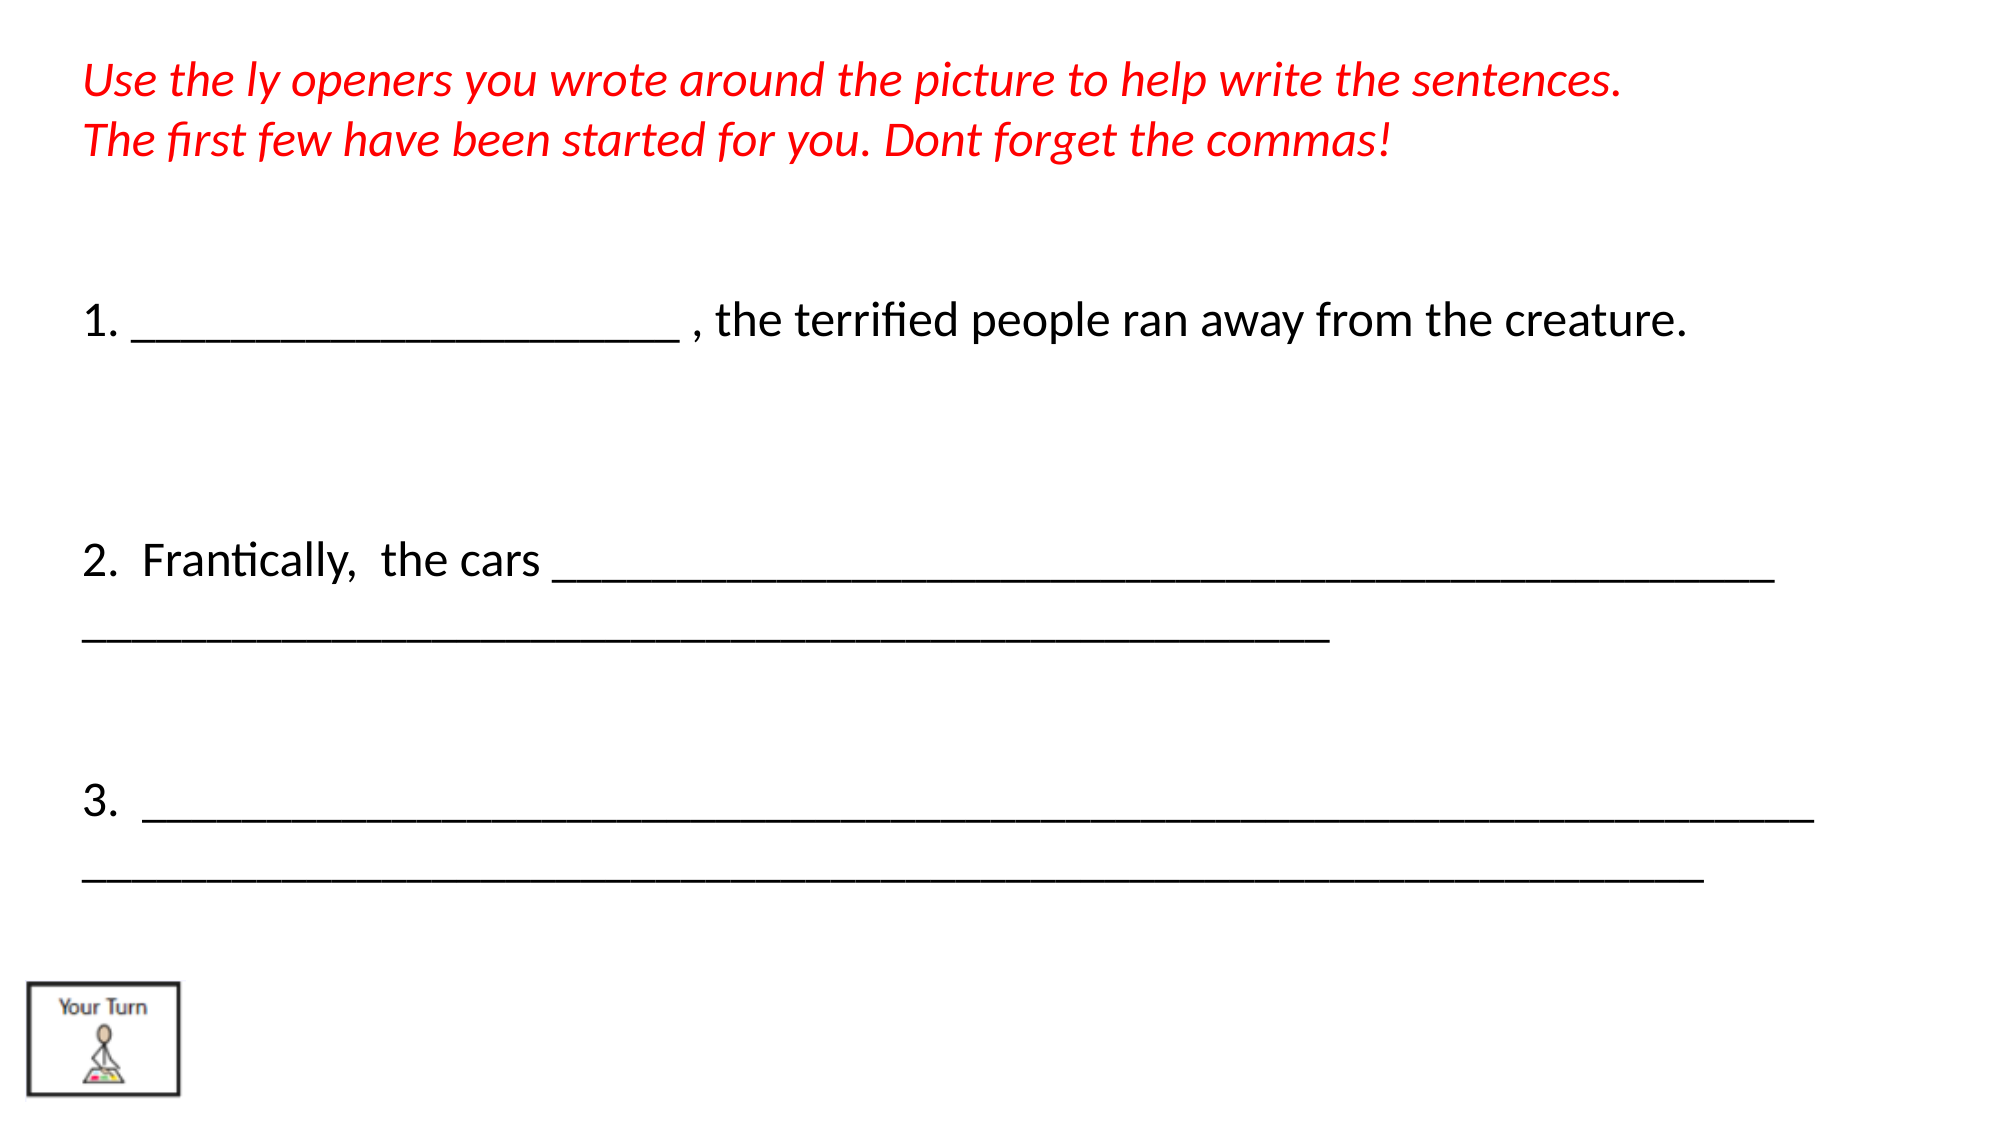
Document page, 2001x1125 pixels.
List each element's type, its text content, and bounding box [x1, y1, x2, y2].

picture [25, 980, 186, 1102]
text_box Use the ly openers you wrote around the picture to help write the sentences. The first few have been started for you. Dont forget the commas! 1. ______________________ , the terrified people ran away from the creature. 2. Frantically, the cars _________________________________________________ __________________________________________________ 3. ___________________________________________________________________ _________________________________________________________________ [67, 38, 1899, 894]
